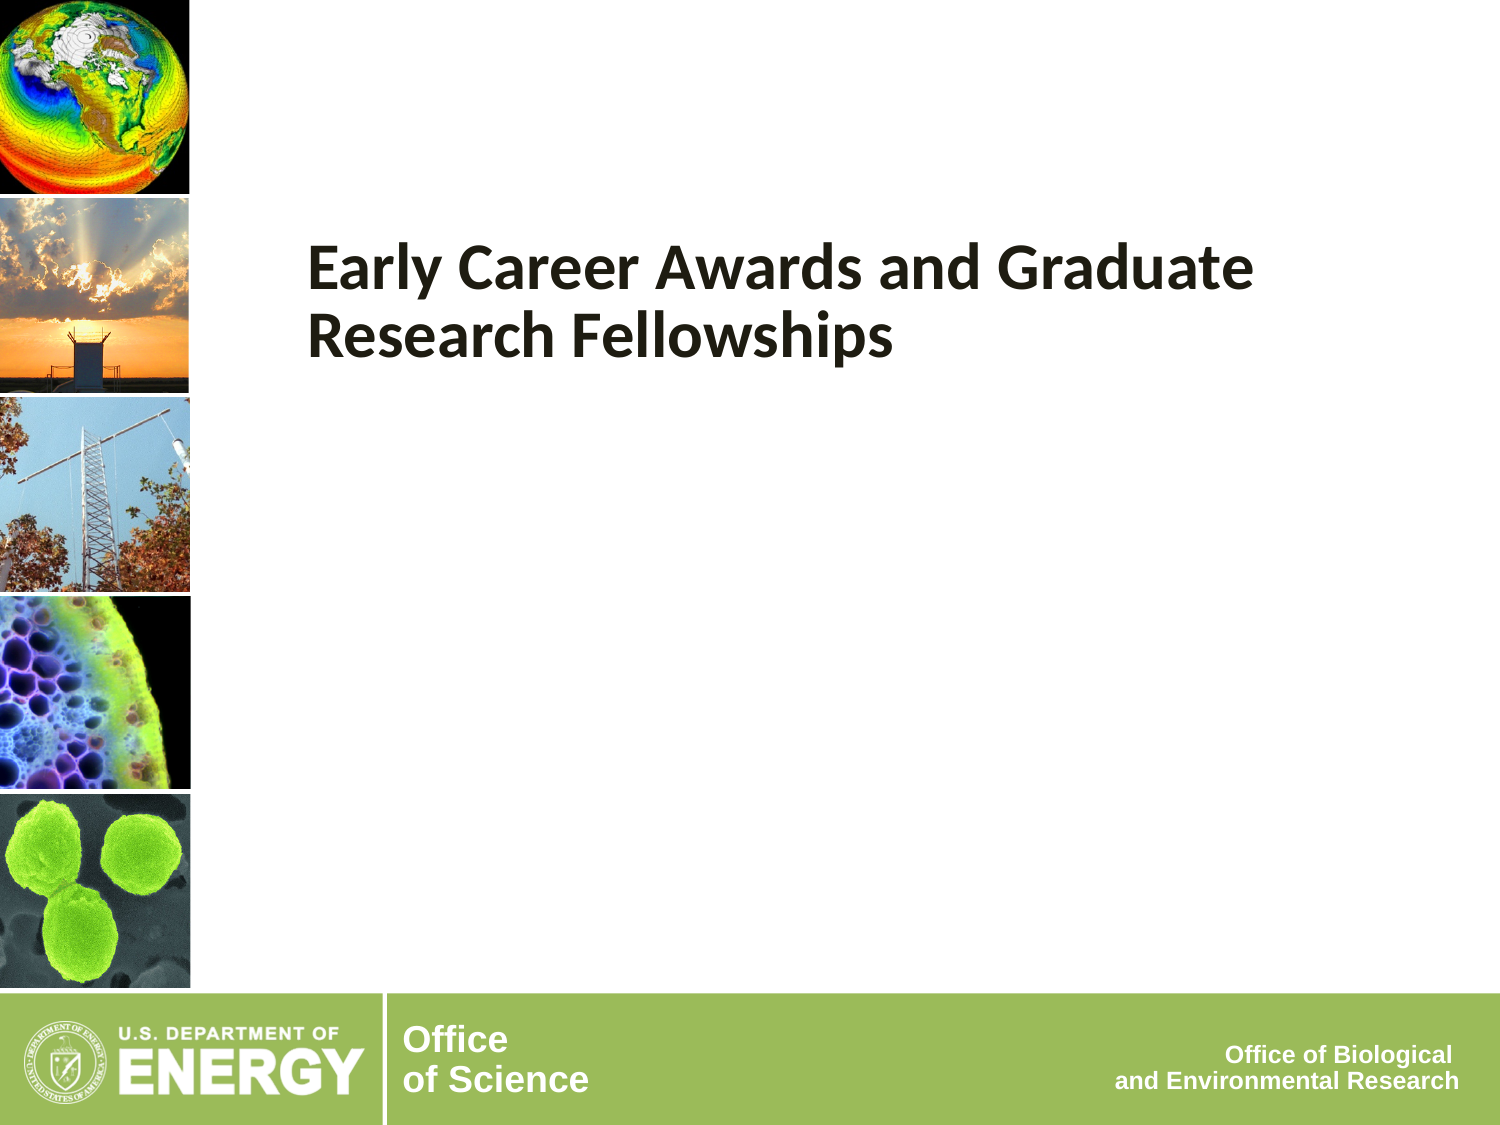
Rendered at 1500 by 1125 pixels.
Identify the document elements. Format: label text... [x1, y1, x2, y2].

title Early Career Awards and Graduate Research Fellowships [292, 227, 1339, 381]
picture [0, 794, 191, 988]
picture [0, 397, 190, 592]
picture [0, 0, 190, 194]
picture [0, 198, 189, 393]
picture [24, 1021, 365, 1104]
